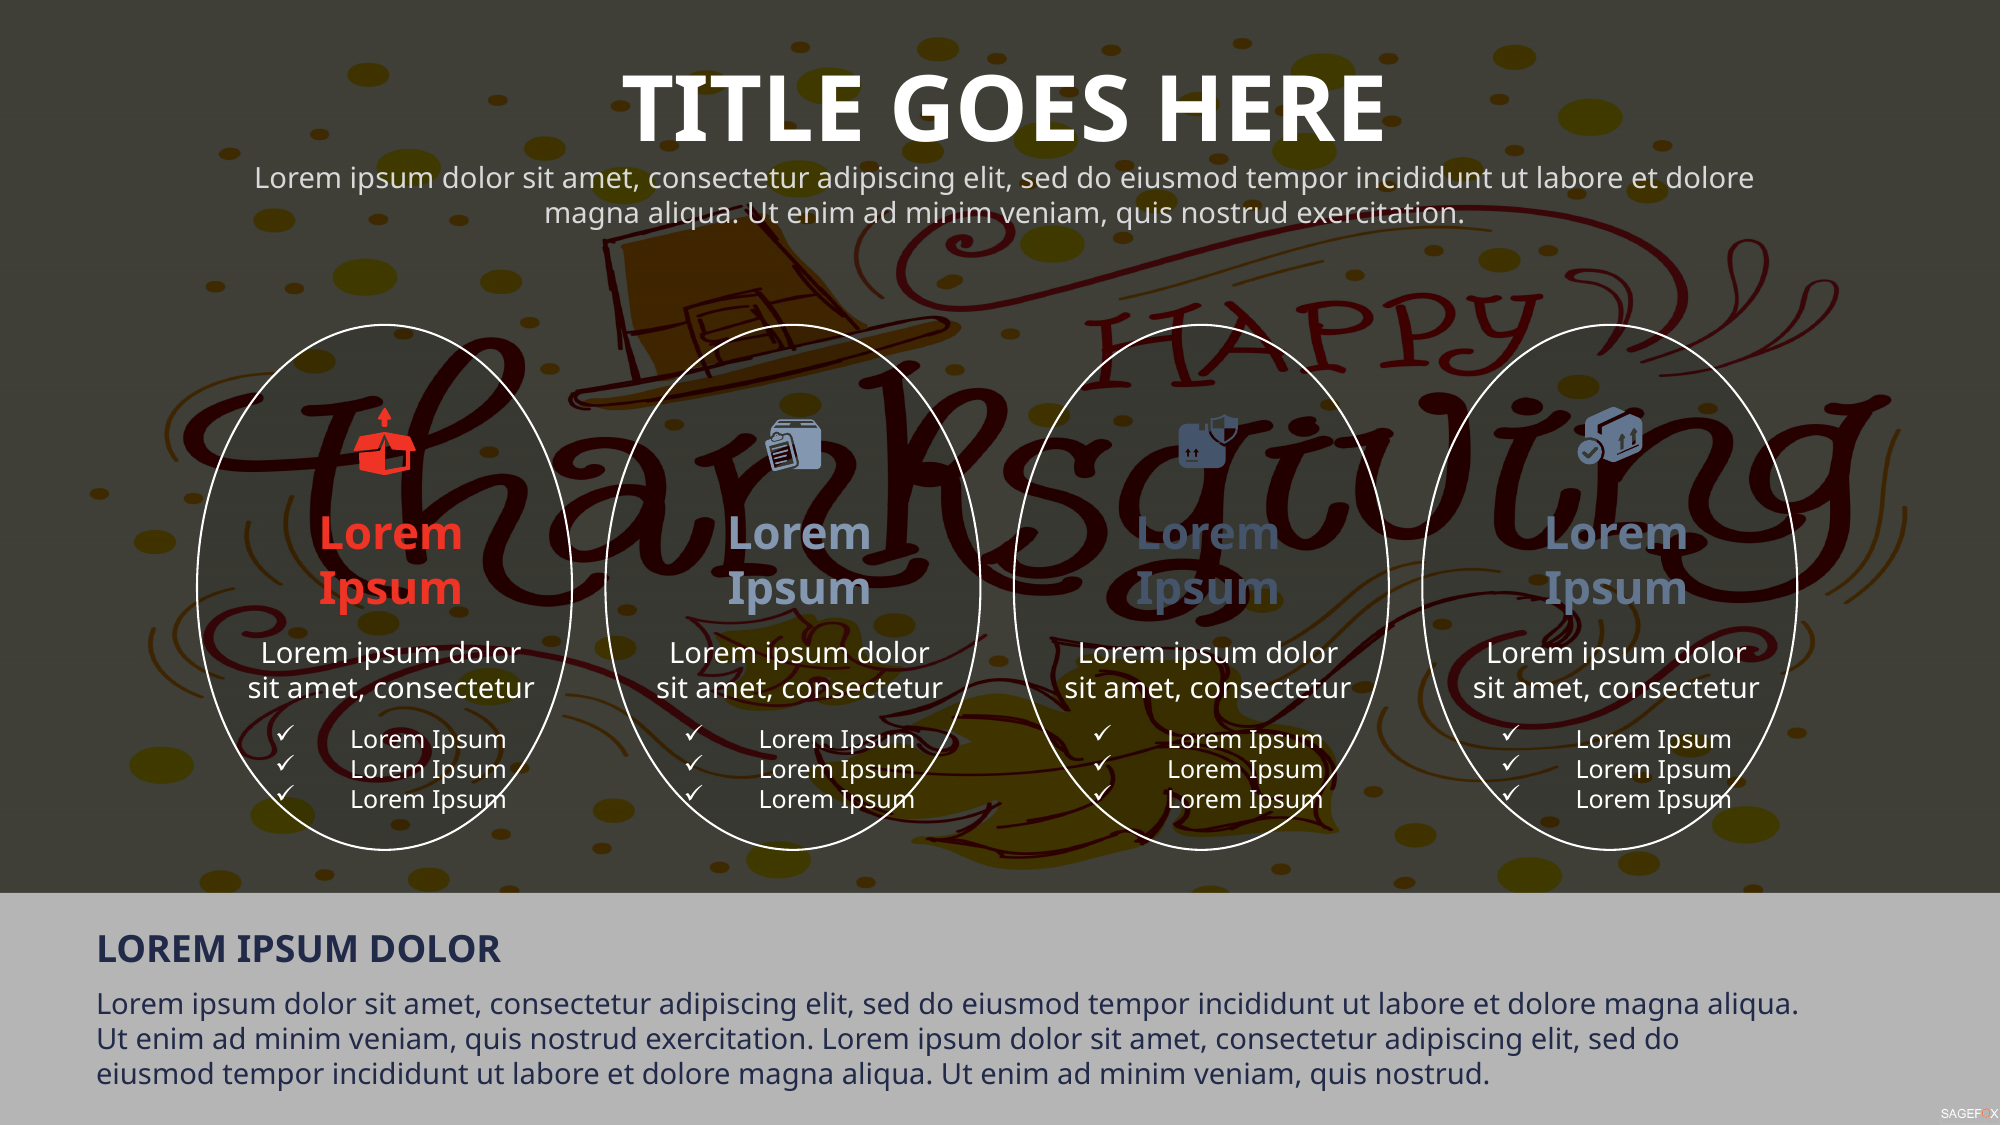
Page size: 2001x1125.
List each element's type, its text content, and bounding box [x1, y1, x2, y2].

text_box Lorem Ipsum Lorem ipsum dolor sit amet, consectetur Lorem Ipsum Lorem Ipsum Lorem Ipsum [639, 496, 960, 821]
text_box [1012, 323, 1390, 741]
text_box [1178, 414, 1238, 469]
text_box Lorem Ipsum Lorem ipsum dolor sit amet, consectetur Lorem Ipsum Lorem Ipsum Lorem Ipsum [231, 496, 551, 821]
text_box Lorem Ipsum Lorem ipsum dolor sit amet, consectetur Lorem Ipsum Lorem Ipsum Lorem Ipsum [1456, 496, 1777, 821]
text_box Lorem Ipsum Lorem ipsum dolor sit amet, consectetur Lorem Ipsum Lorem Ipsum Lorem Ipsum [1048, 496, 1368, 821]
text_box [195, 323, 574, 741]
text_box [297, 821, 472, 851]
text_box [705, 821, 881, 851]
text_box [1585, 406, 1643, 463]
text_box [604, 323, 982, 740]
text_box [1522, 821, 1698, 851]
text_box TITLE GOES HERE Lorem ipsum dolor sit amet, consectetur adipiscing elit, sed do eiusmod tempor incididunt ut labore et dolore magna aliqua. Ut enim ad minim veniam, quis nostrud exercitation. [192, 42, 1818, 237]
text_box [377, 407, 392, 427]
text_box [1421, 323, 1799, 740]
text_box [353, 432, 416, 475]
picture [0, 0, 2001, 1125]
text_box [0, 892, 2000, 1125]
text_box LOREM IPSUM DOLOR Lorem ipsum dolor sit amet, consectetur adipiscing elit, sed do eiusmod tempor incididunt ut labore et dolore magna aliqua. Ut enim ad minim veniam, quis nostrud exercitation. Lorem ipsum dolor sit amet, consectetur adipiscing elit, sed do eiusmod tempor incididunt ut labore et dolore magna aliqua. Ut enim ad minim veniam, quis nostrud. [81, 918, 1818, 1098]
text_box [1577, 439, 1602, 465]
text_box [1114, 821, 1289, 851]
text_box [765, 419, 822, 471]
